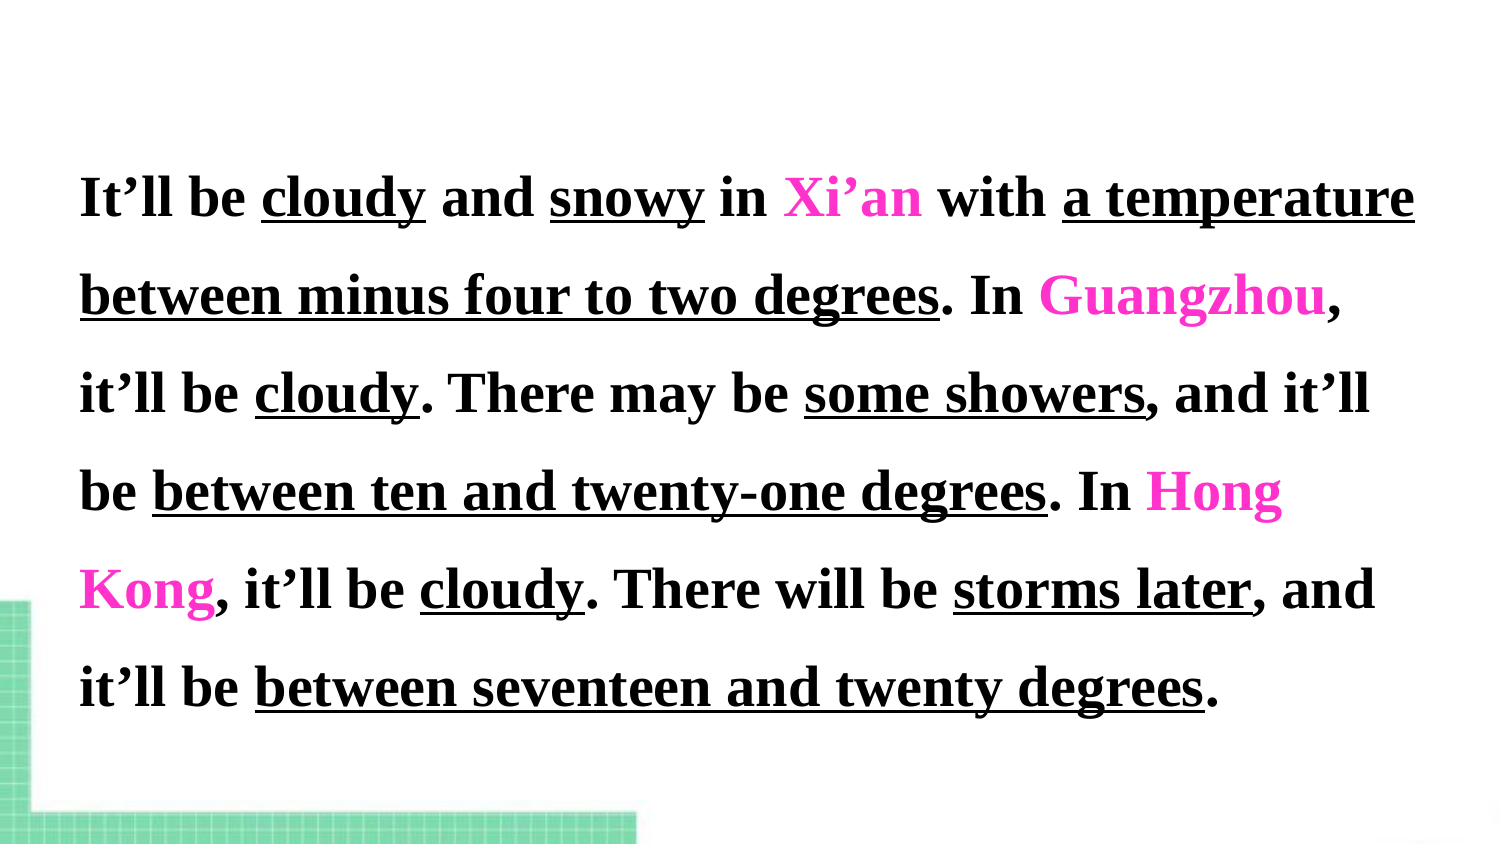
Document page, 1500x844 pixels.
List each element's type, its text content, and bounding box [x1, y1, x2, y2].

text_box It’ll be cloudy and snowy in Xi’an with a temperature between minus four to two degrees. In Guangzhou, it’ll be cloudy. There may be some showers, and it’ll be between ten and twenty-one degrees. In Hong Kong, it’ll be cloudy. There will be storms later, and it’ll be between seventeen and twenty degrees. [64, 122, 1436, 726]
picture [0, 0, 1500, 844]
